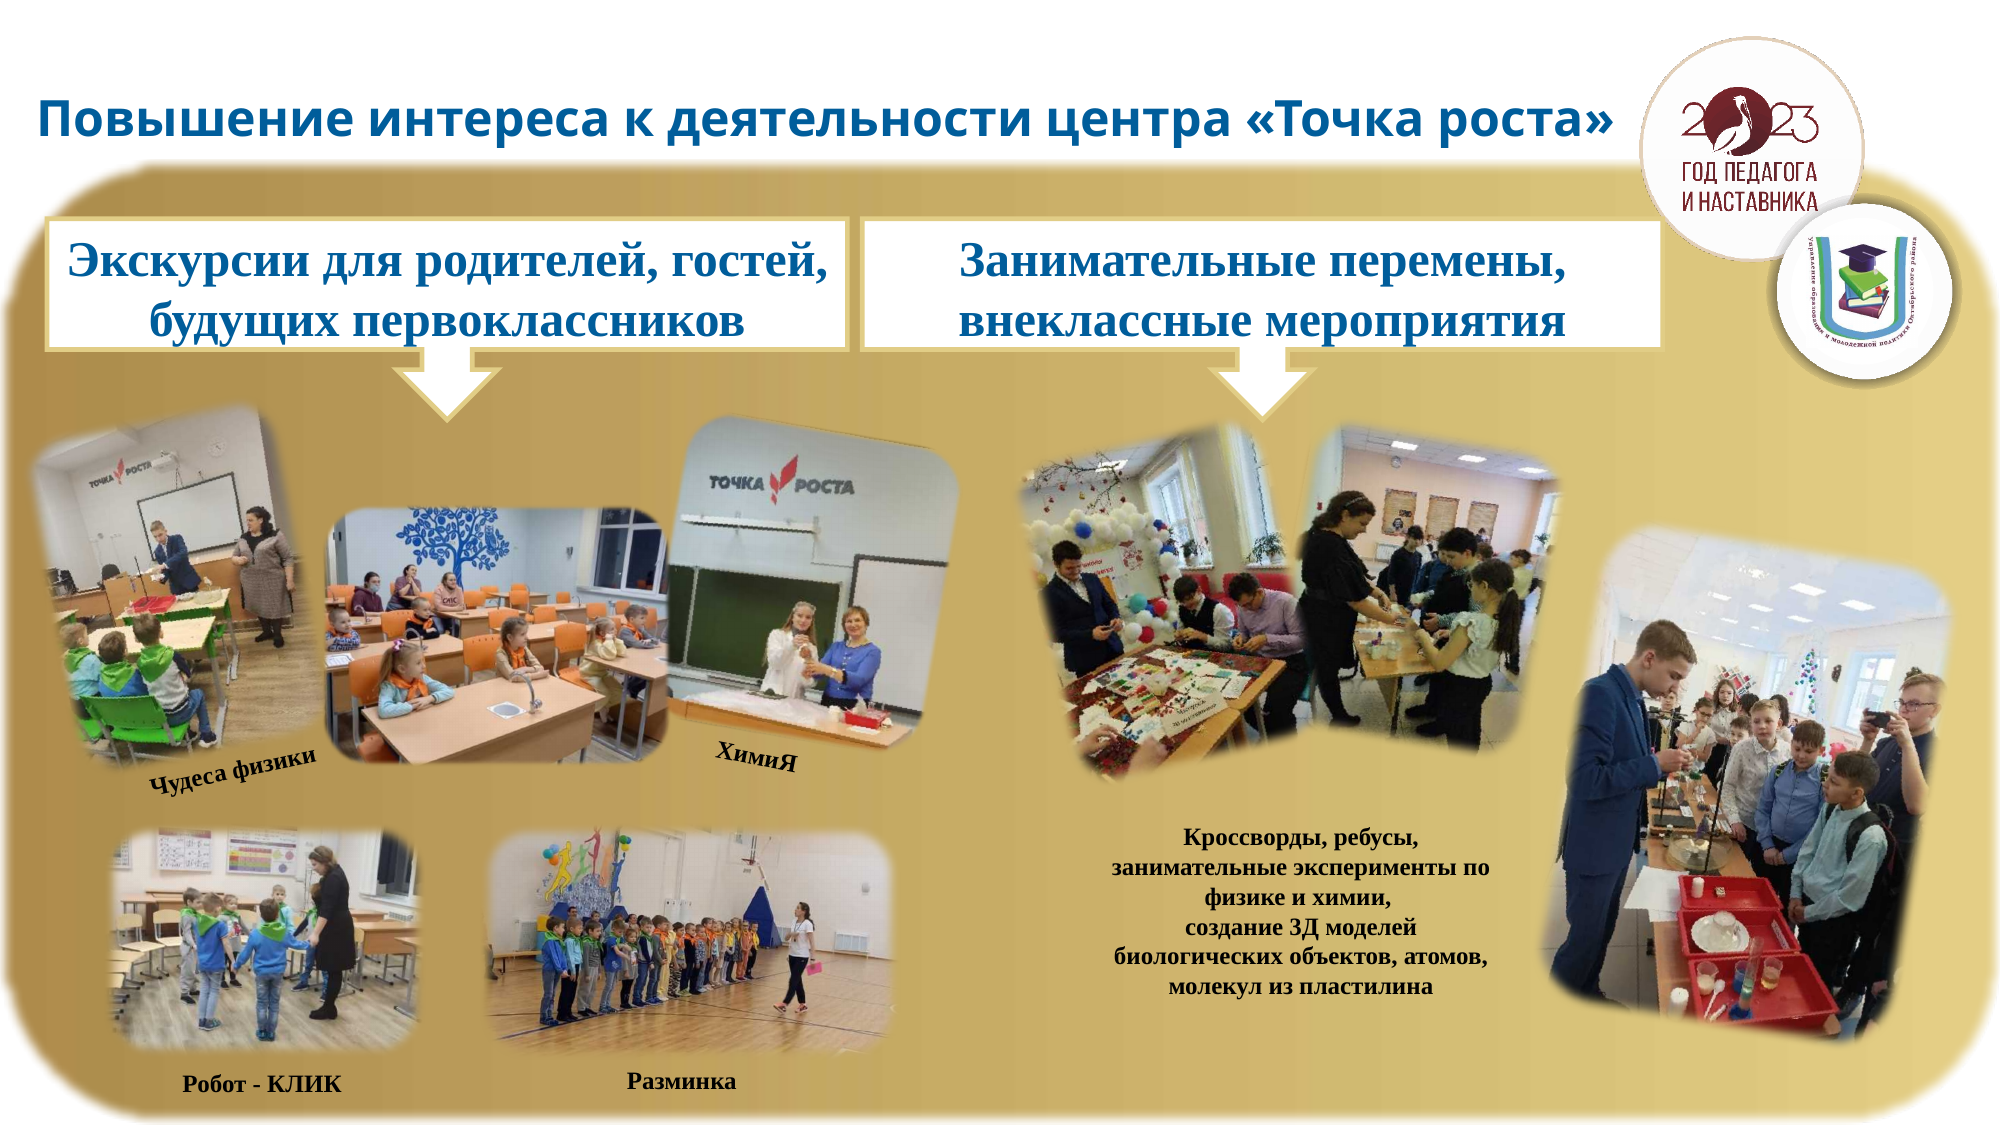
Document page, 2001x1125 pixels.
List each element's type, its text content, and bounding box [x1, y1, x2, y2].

text_box Повышение интереса к деятельности центра «Точка роста» [21, 36, 1638, 156]
picture [0, 36, 2000, 1125]
